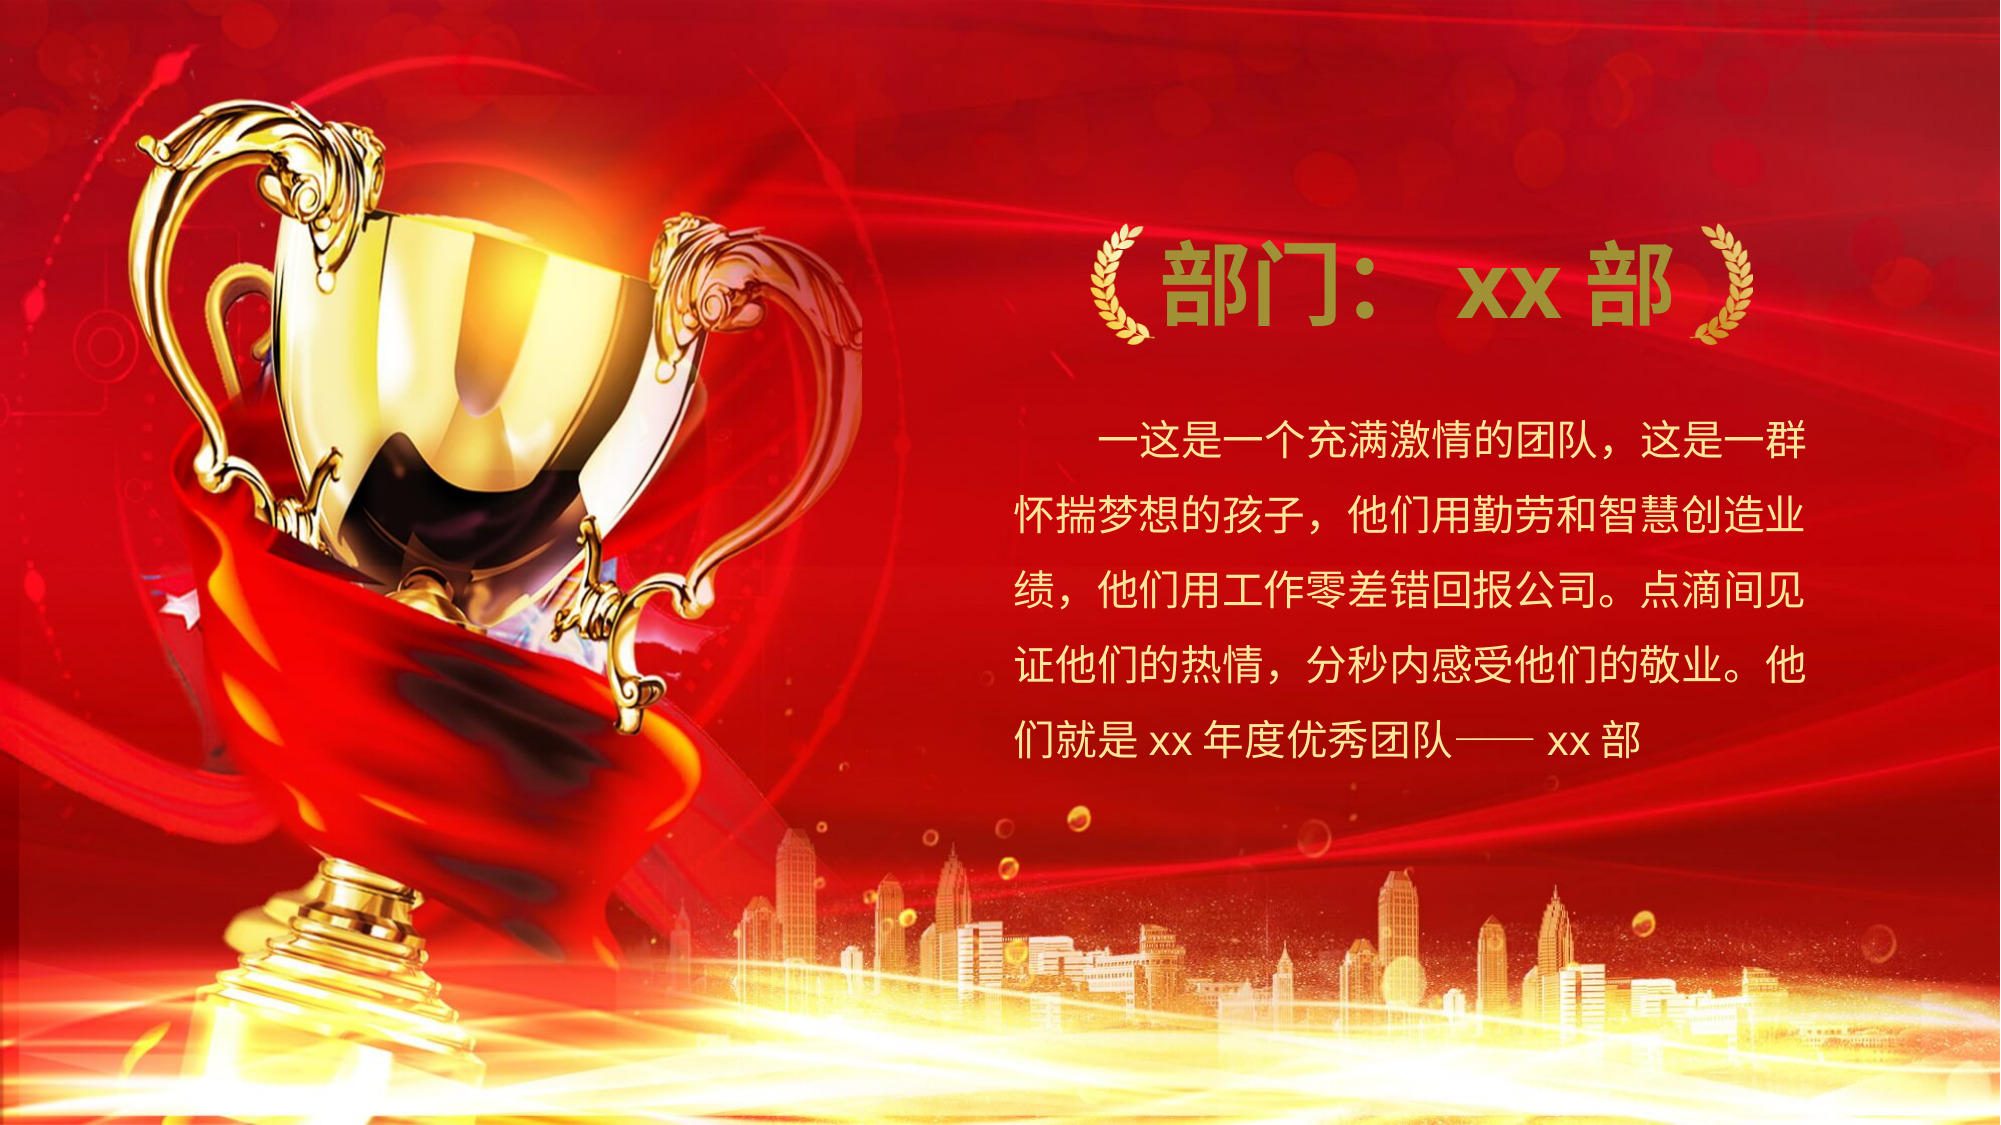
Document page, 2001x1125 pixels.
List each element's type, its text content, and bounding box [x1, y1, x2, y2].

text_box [1090, 217, 1753, 349]
text_box 一这是一个充满激情的团队，这是一群怀揣梦想的孩子，他们用勤劳和智慧创造业绩，他们用工作零差错回报公司。点滴间见证他们的热情，分秒内感受他们的敬业。他们就是xx年度优秀团队——xx部 [998, 381, 1844, 771]
picture [0, 0, 2000, 1125]
